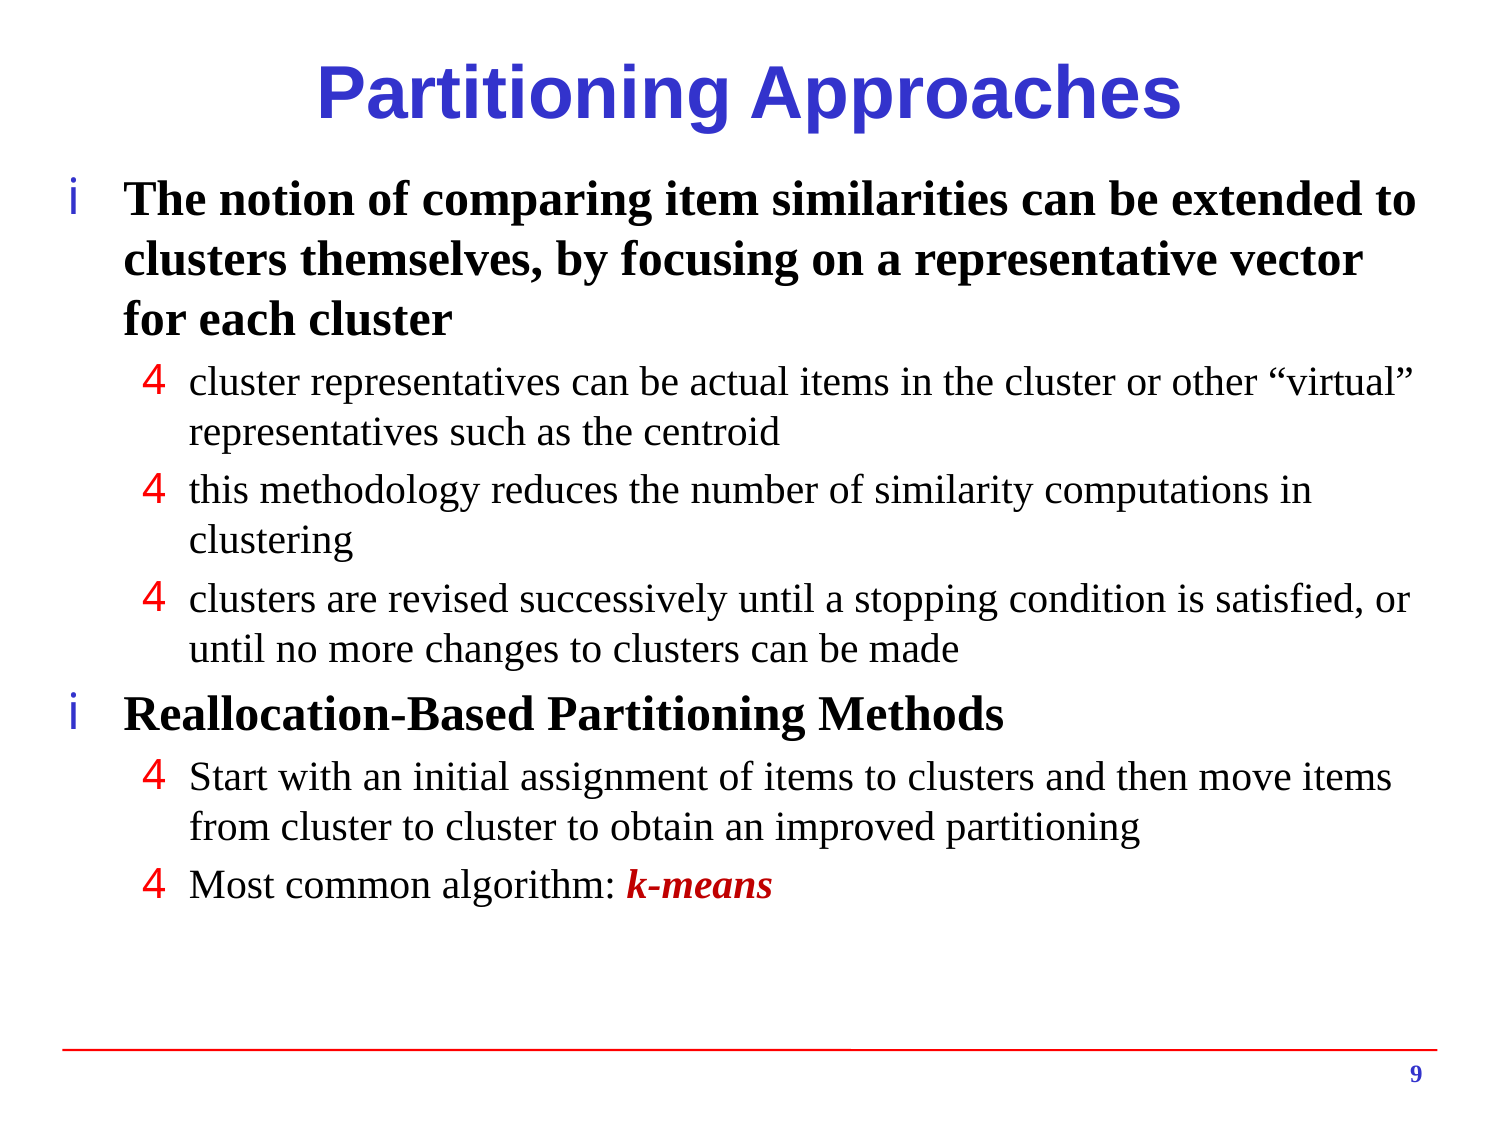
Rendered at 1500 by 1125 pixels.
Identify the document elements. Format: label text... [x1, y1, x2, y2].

list The notion of comparing item similarities can be extended to clusters themselves, by focusing on a representative vector for each cluster cluster representatives can be actual items in the cluster or other “virtual” representatives such as the centroid this methodology reduces the number of similarity computations in clustering clusters are revised successively until a stopping condition is satisfied, or until no more changes to clusters can be made Reallocation-Based Partitioning Methods Start with an initial assignment of items to clusters and then move items from cluster to cluster to obtain an improved partitioning Most common algorithm: k-means [51, 157, 1453, 1021]
title Partitioning Approaches [112, 39, 1388, 138]
slide_number 9 [1124, 1049, 1438, 1101]
